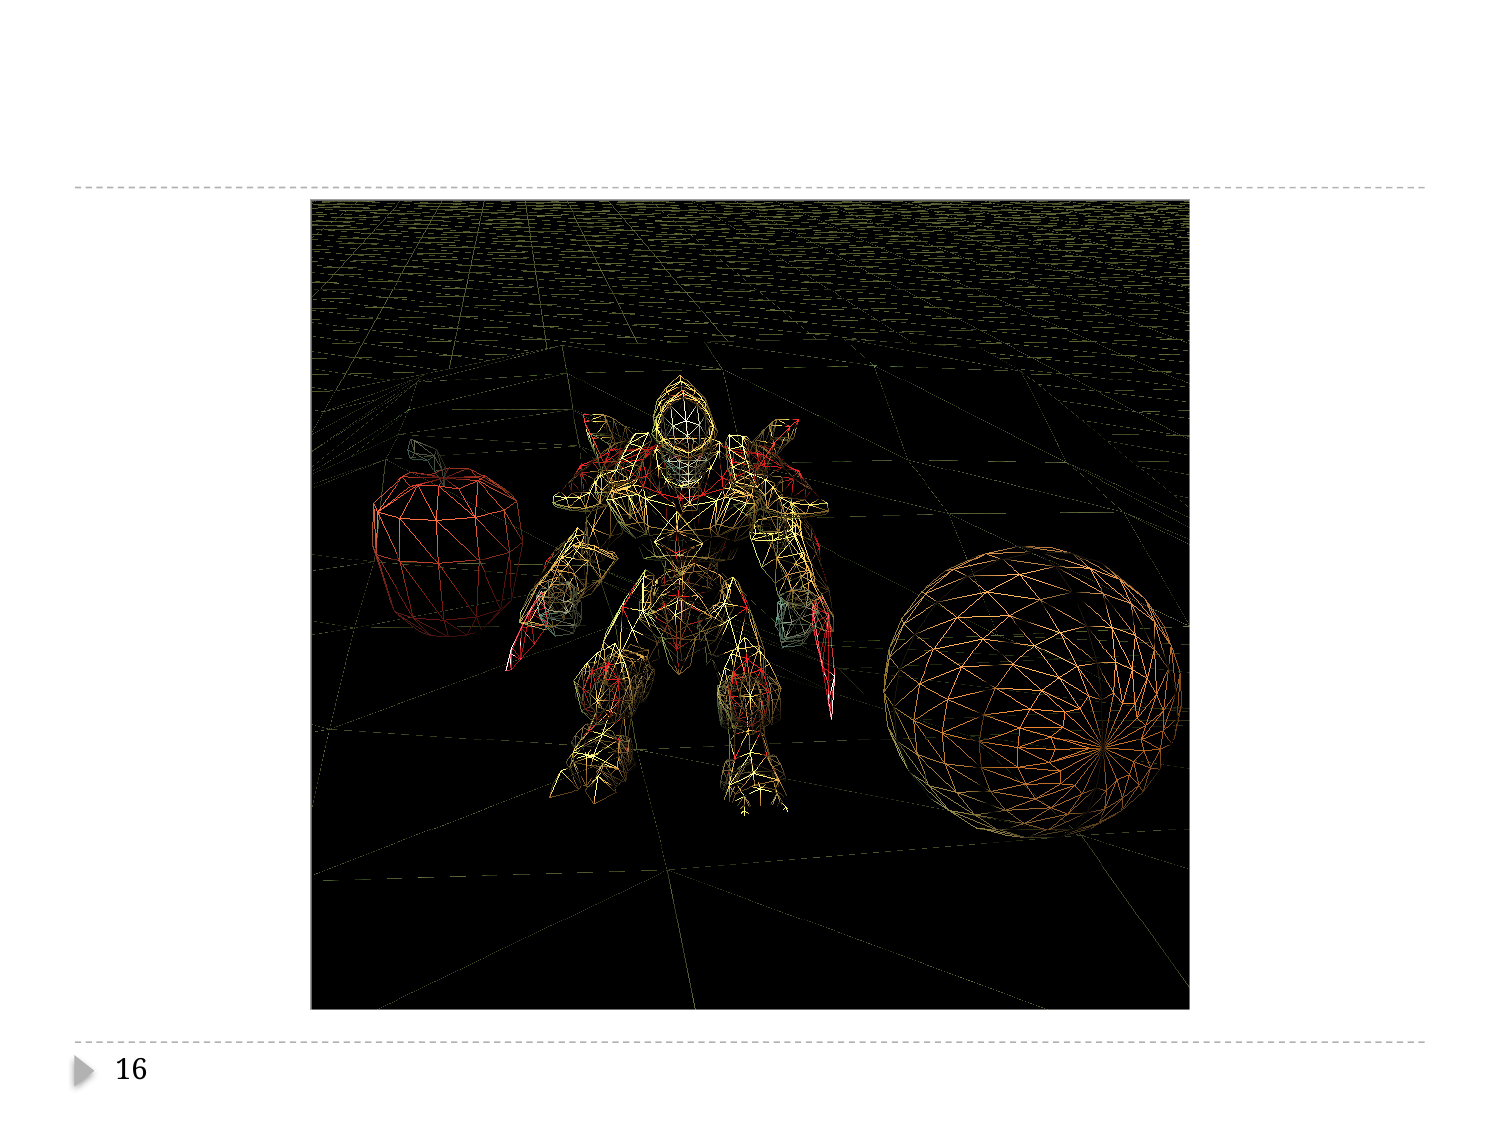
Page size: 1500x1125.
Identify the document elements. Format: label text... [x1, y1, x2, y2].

slide_number 16 [100, 1042, 426, 1103]
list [310, 199, 1190, 1011]
